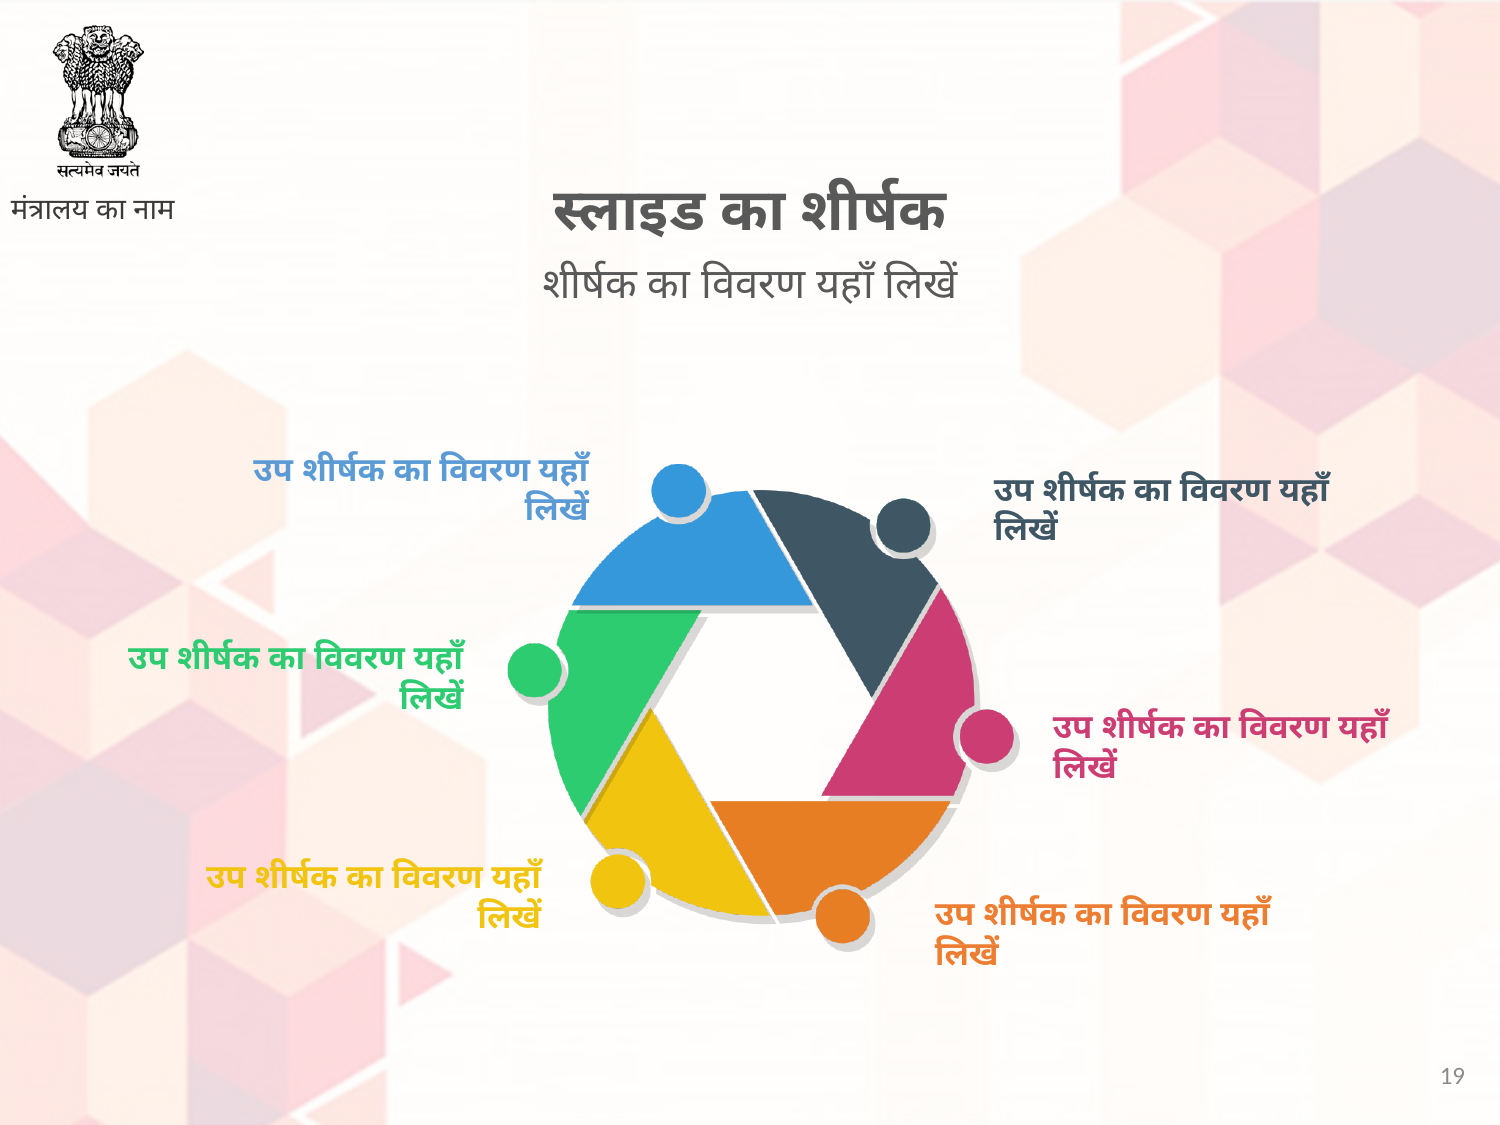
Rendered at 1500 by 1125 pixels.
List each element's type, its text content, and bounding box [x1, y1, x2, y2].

text_box उप शीर्षक का विवरण यहाँ लिखें [194, 440, 466, 535]
picture [51, 23, 144, 179]
picture [466, 420, 1043, 953]
text_box उप शीर्षक का विवरण यहाँ लिखें [1043, 460, 1388, 555]
list स्लाइड का शीर्षक [278, 172, 1222, 244]
text_box उप शीर्षक का विवरण यहाँ लिखें [920, 884, 1329, 980]
text_box उप शीर्षक का विवरण यहाँ लिखें [1043, 698, 1447, 793]
text_box उप शीर्षक का विवरण यहाँ लिखें [69, 628, 466, 724]
slide_number 19 [1142, 1044, 1481, 1105]
text_box उप शीर्षक का विवरण यहाँ लिखें [147, 848, 466, 943]
list शीर्षक का विवरण यहाँ लिखें [219, 255, 1281, 350]
